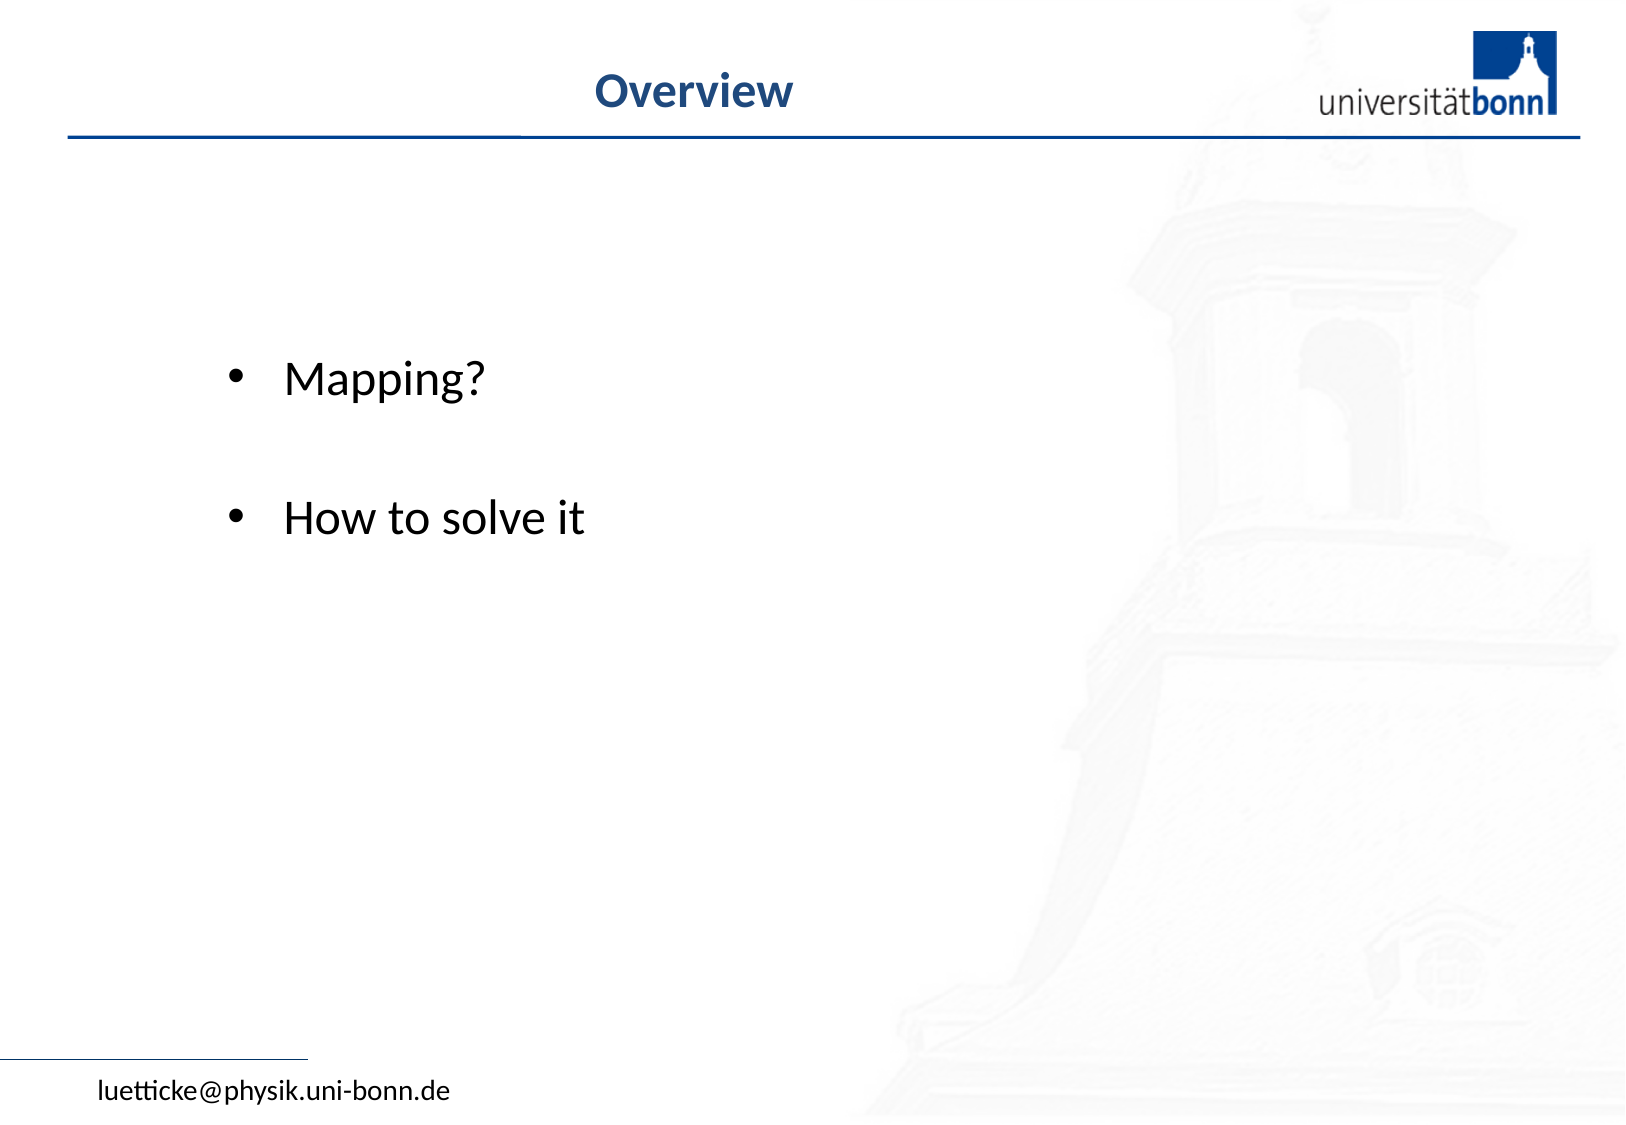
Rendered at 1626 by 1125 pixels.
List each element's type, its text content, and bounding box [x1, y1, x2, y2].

title Overview [80, 50, 1309, 126]
list Mapping? How to solve it [212, 337, 1625, 827]
slide_number luetticke@physik.uni-bonn.de [82, 1058, 542, 1119]
picture [1320, 31, 1557, 115]
